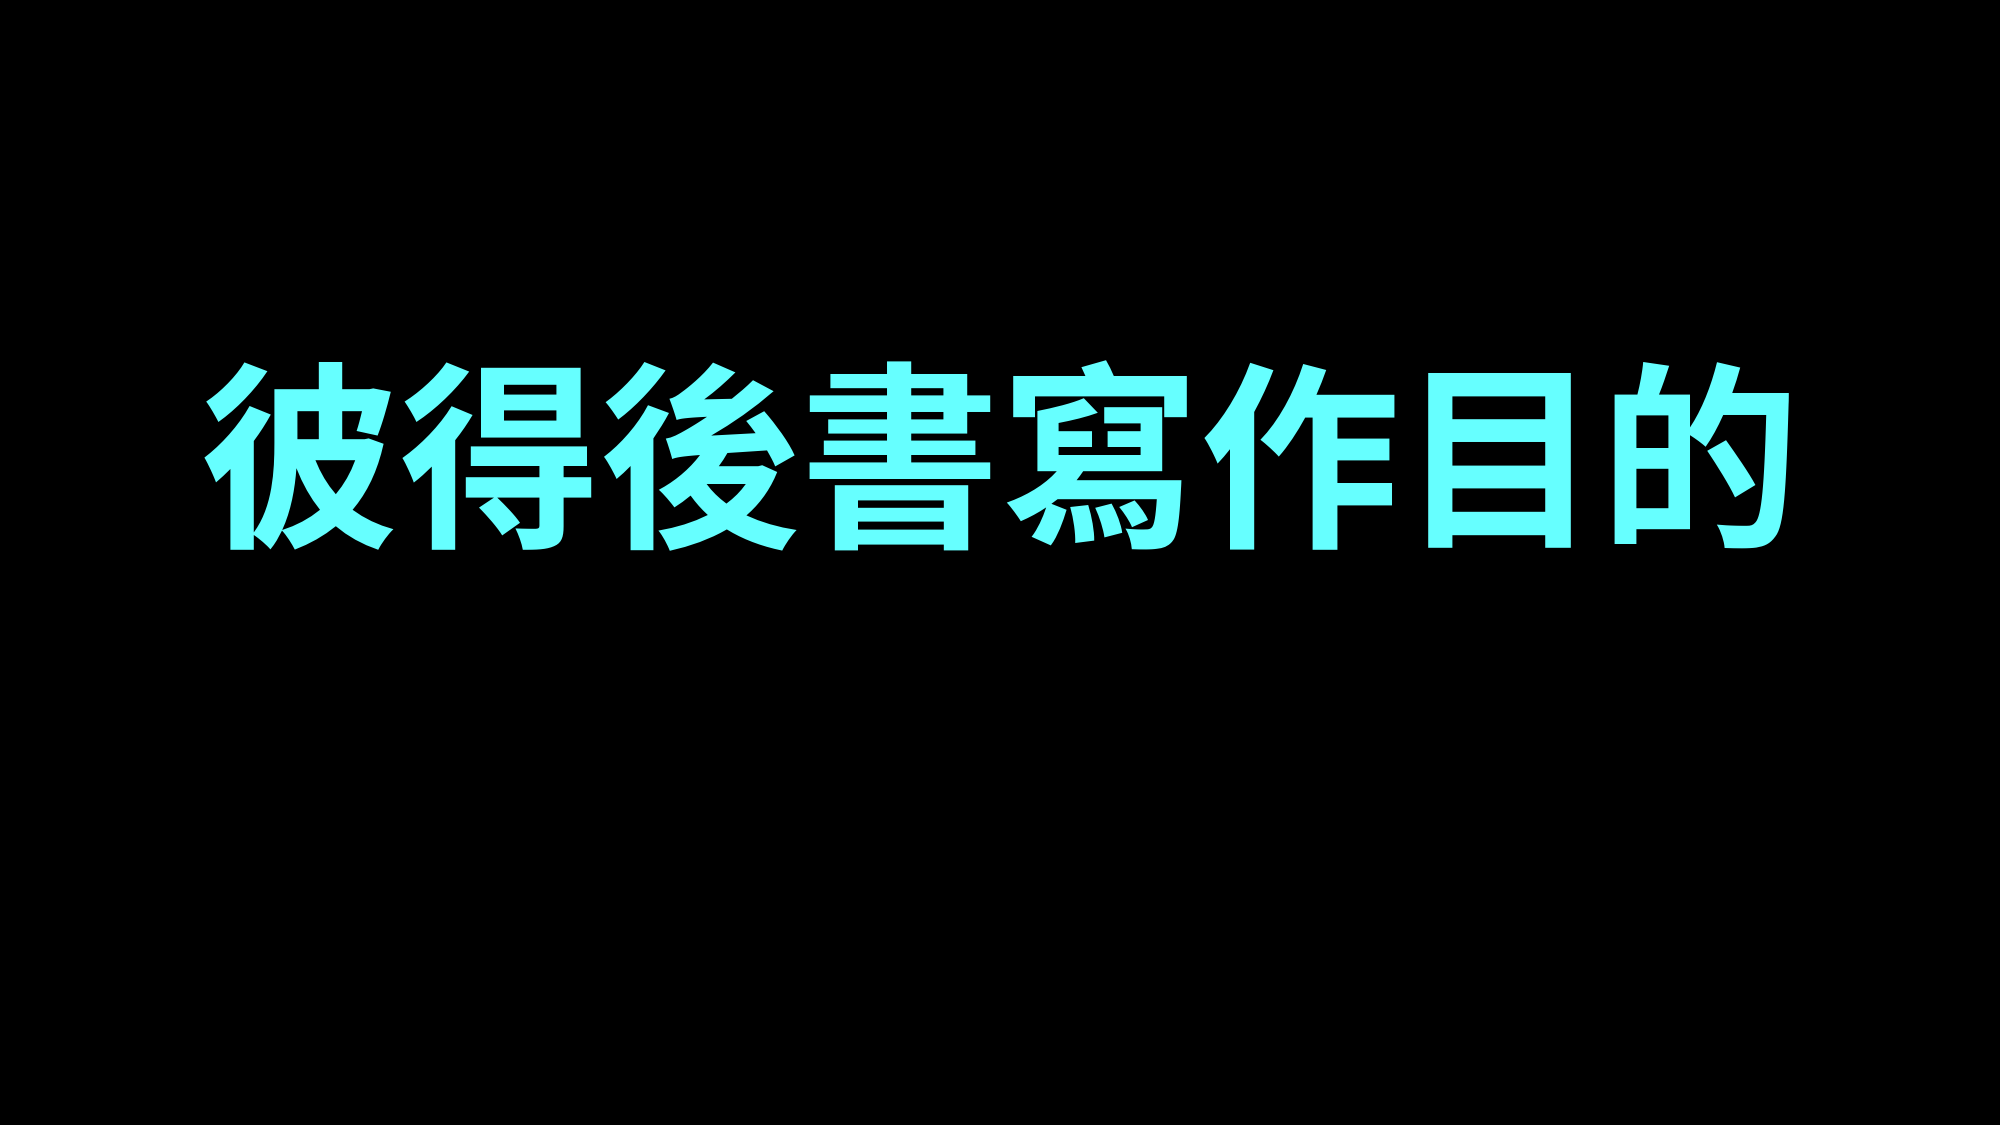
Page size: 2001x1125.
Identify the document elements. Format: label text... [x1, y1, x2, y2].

text_box 彼得後書寫作目的 [0, 324, 2000, 580]
